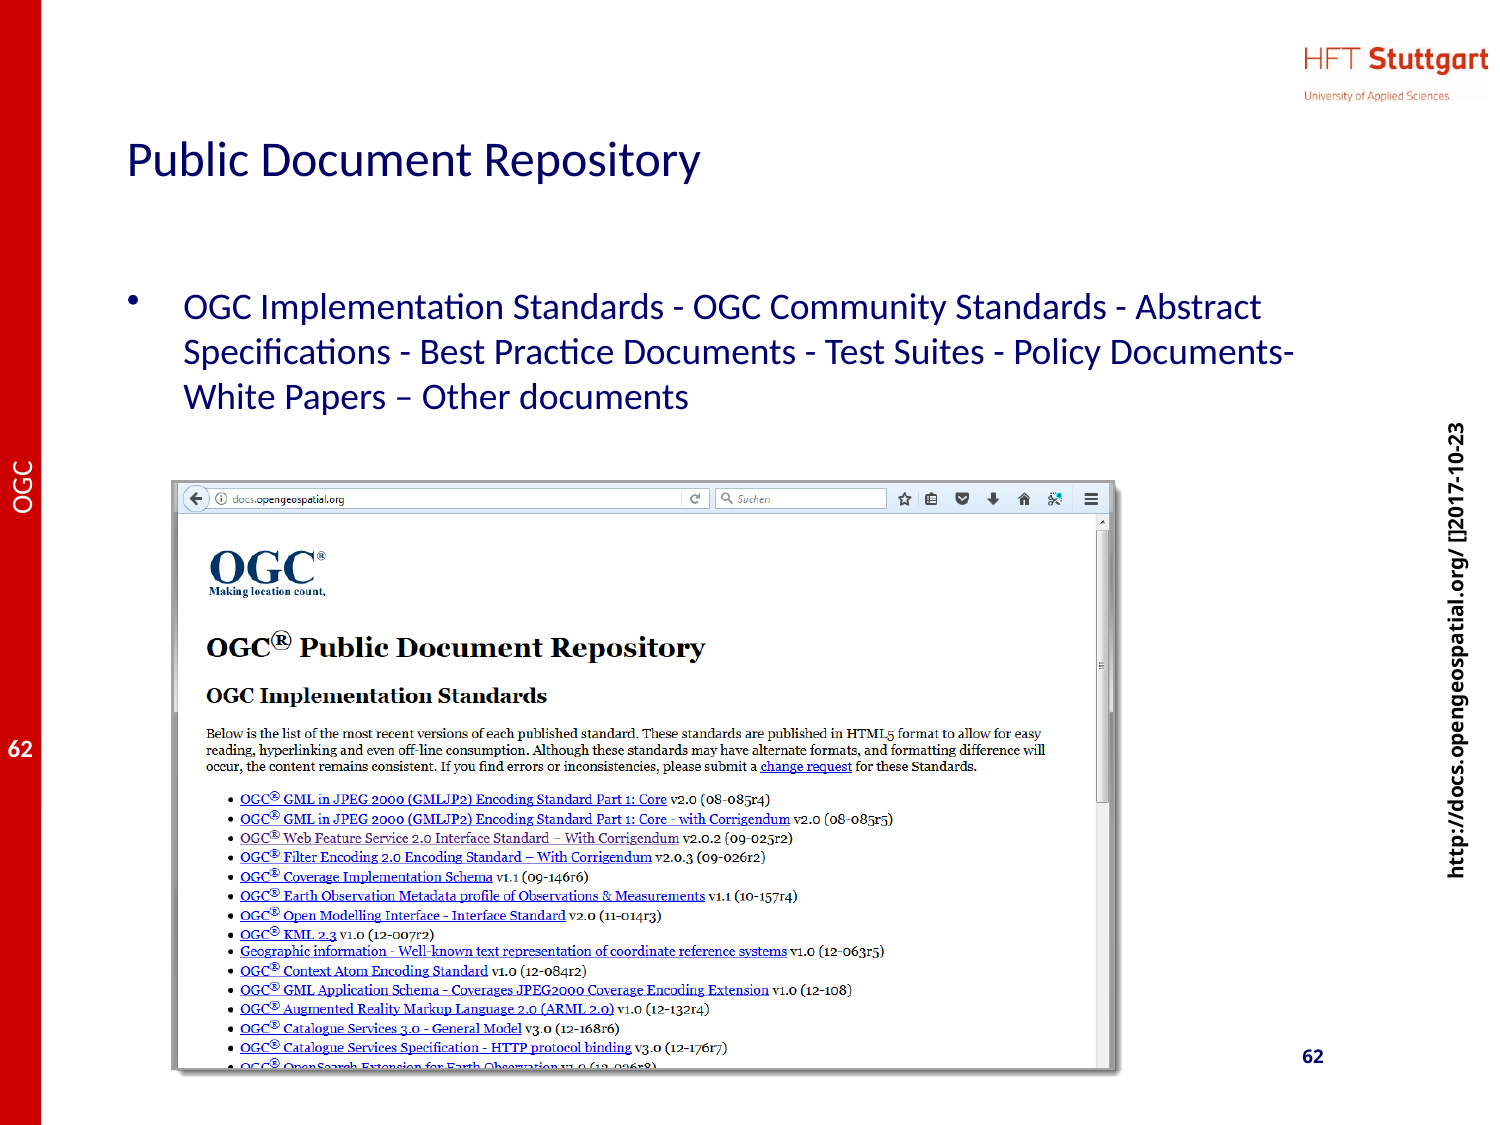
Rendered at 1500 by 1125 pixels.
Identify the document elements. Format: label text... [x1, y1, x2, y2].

slide_number 62 [1038, 1037, 1339, 1100]
list OGC Implementation Standards - OGC Community Standards - Abstract Specifications - Best Practice Documents - Test Suites - Policy Documents- White Papers – Other documents [111, 274, 1339, 1013]
title Public Document Repository [111, 99, 1339, 213]
picture [1305, 47, 1489, 102]
text_box http://docs.opengeospatial.org/ []2017-10-23 [1435, 407, 1475, 895]
picture [170, 480, 1129, 1083]
